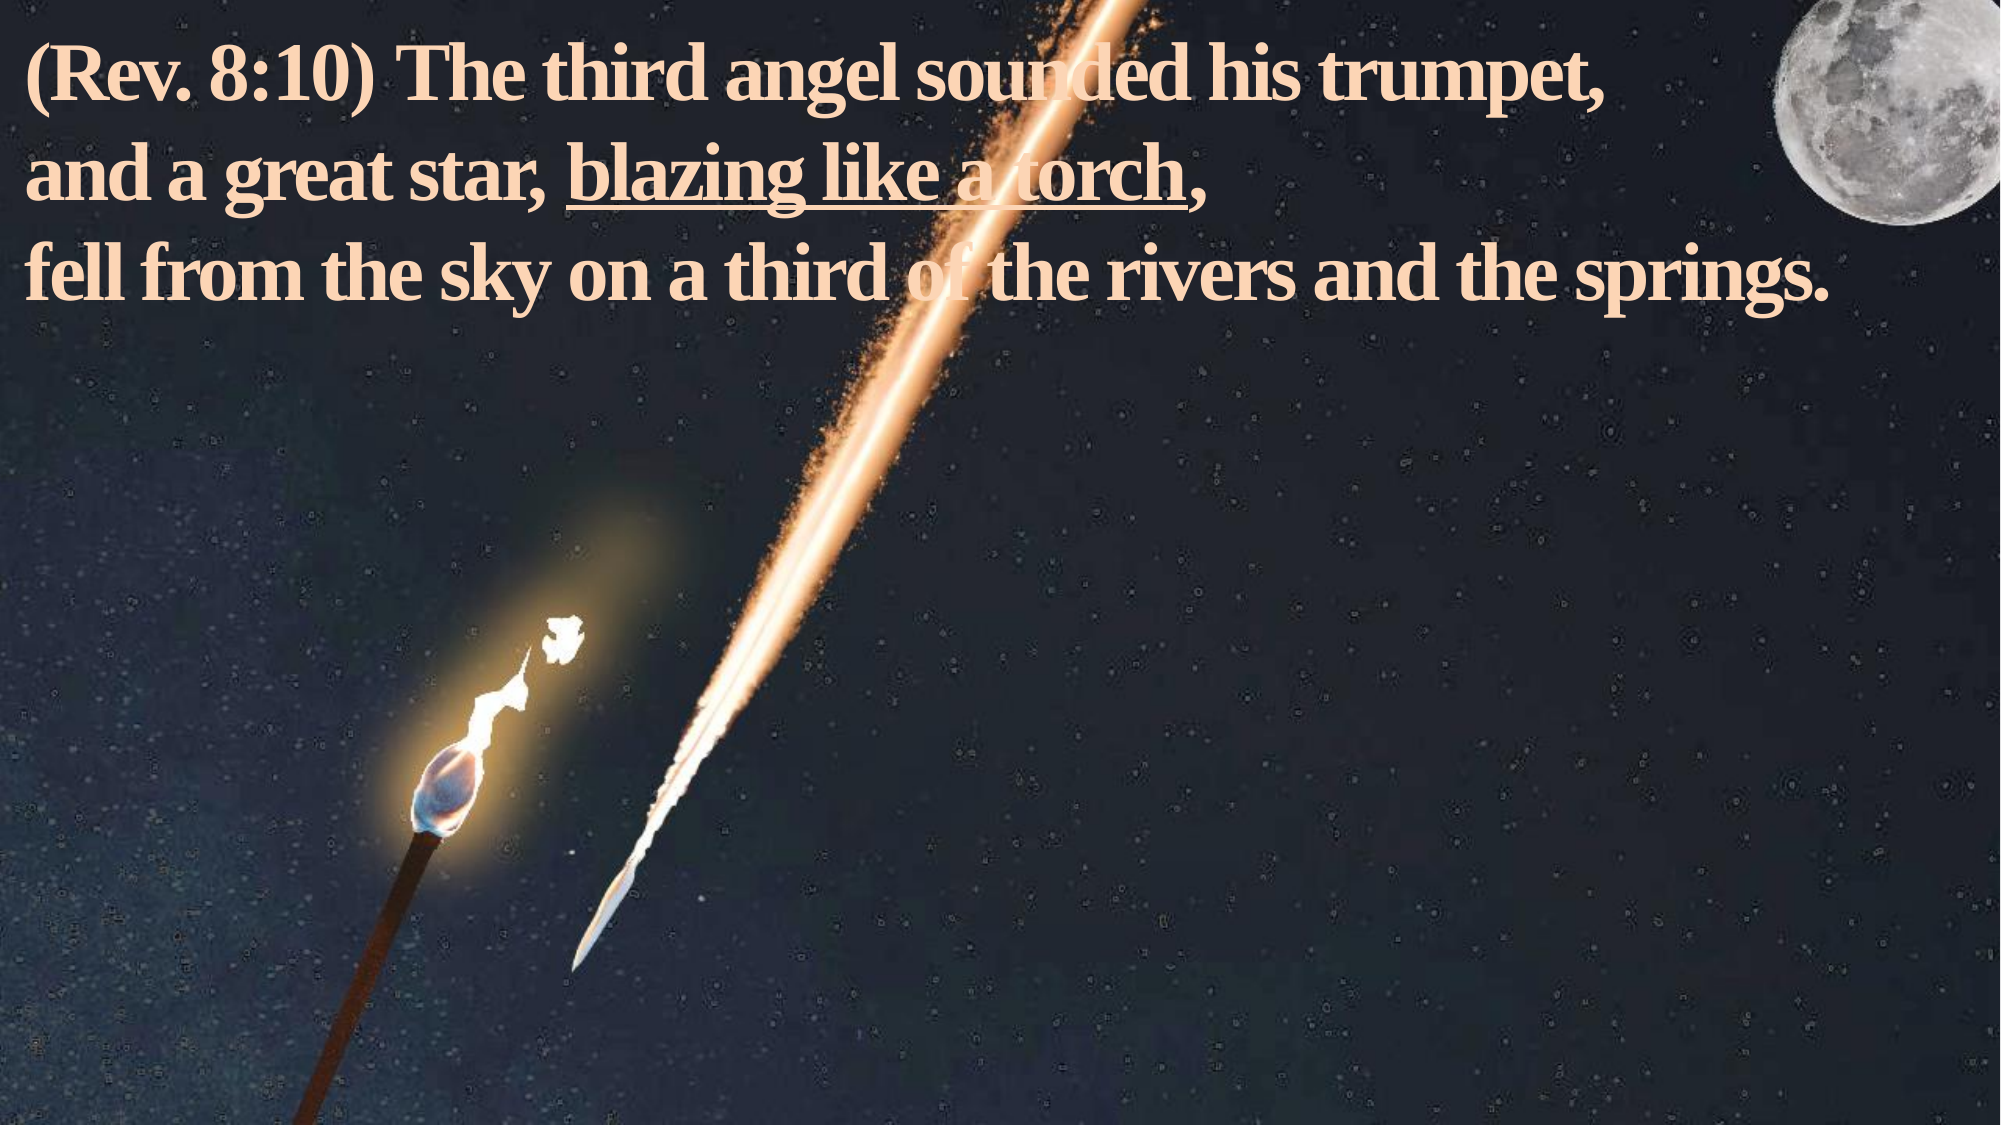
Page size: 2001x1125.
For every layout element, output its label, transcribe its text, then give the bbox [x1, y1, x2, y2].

text_box (Rev. 8:10) The third angel sounded his trumpet, and a great star, blazing like a torch, fell from the sky on a third of the rivers and the springs. [9, 9, 1986, 325]
picture [0, 0, 2001, 1125]
